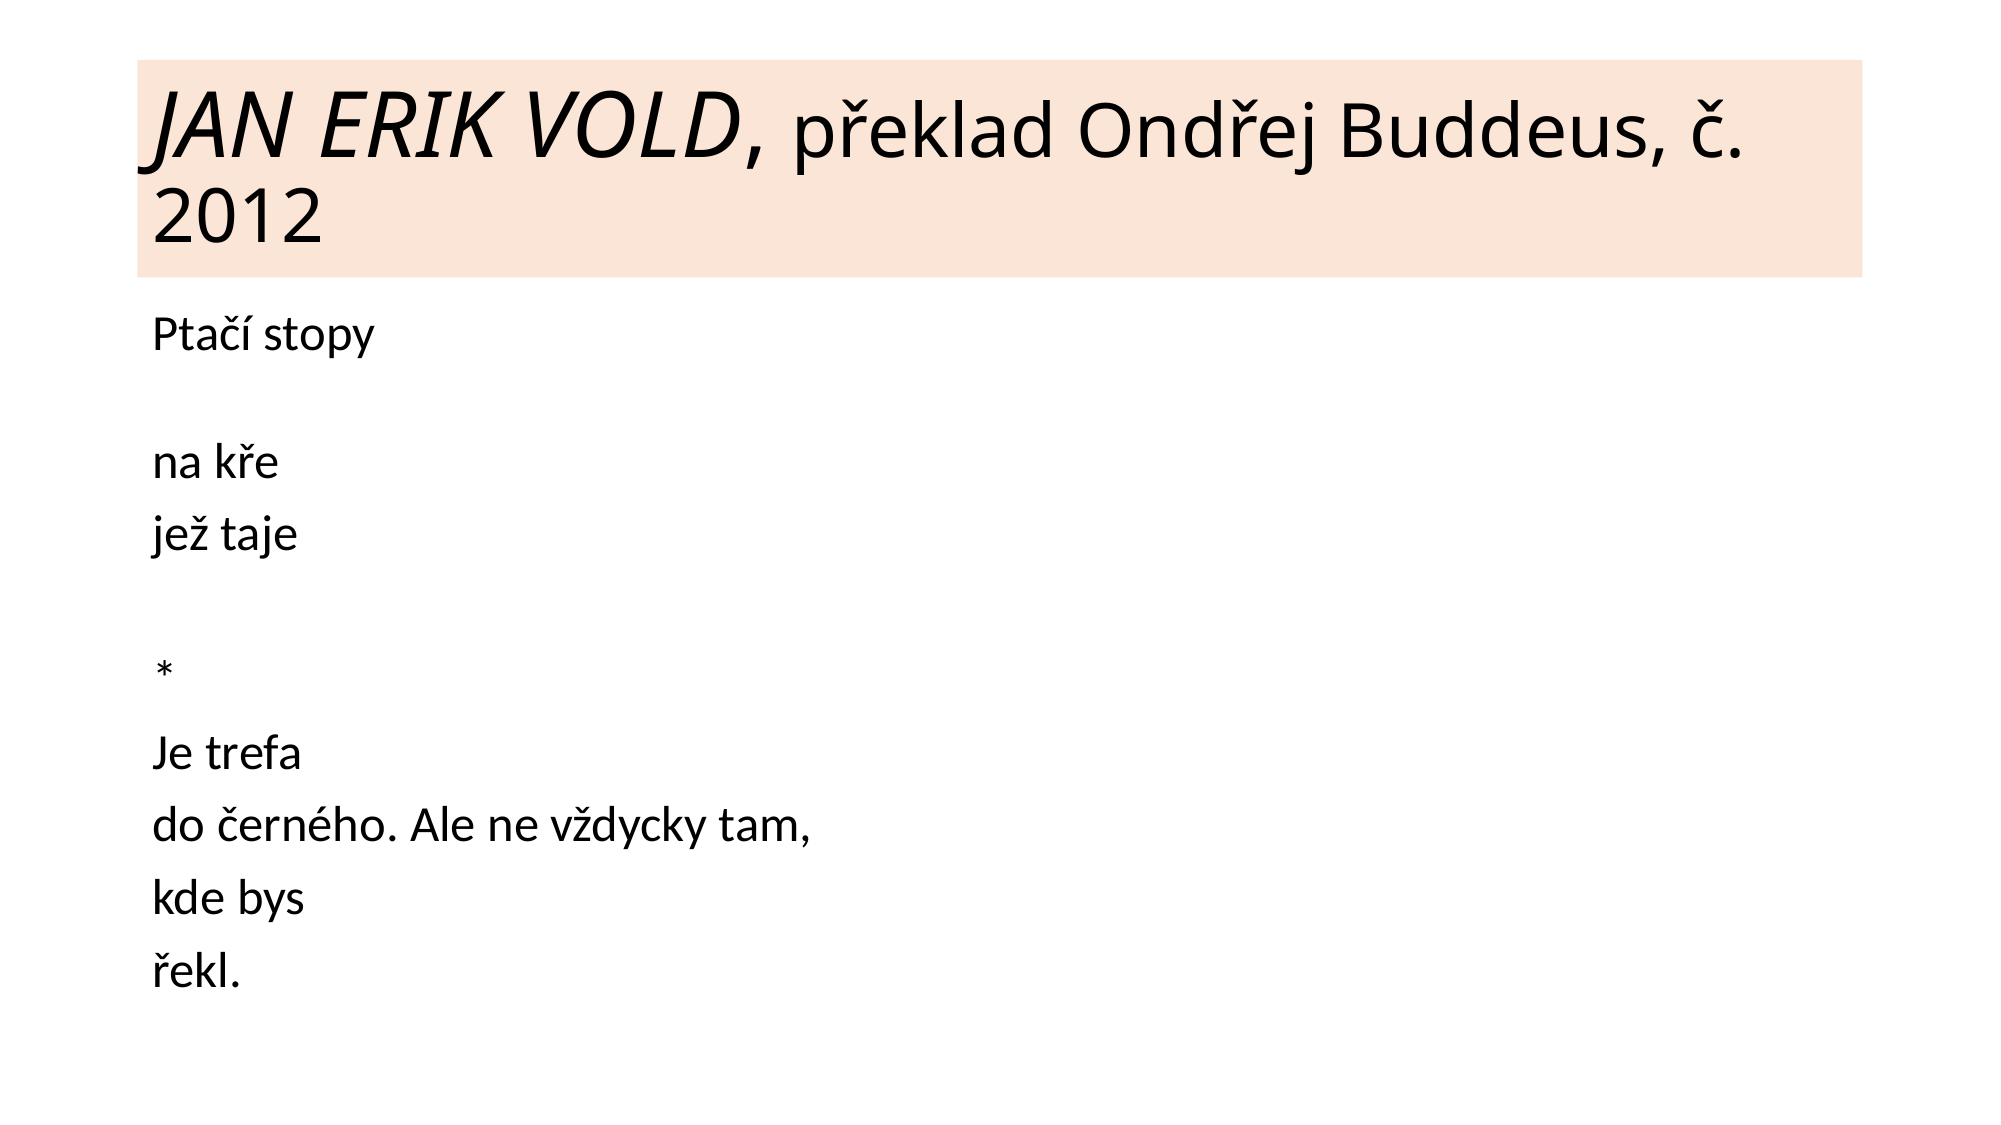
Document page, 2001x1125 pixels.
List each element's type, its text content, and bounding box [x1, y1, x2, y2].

list Ptačí stopy na kře jež taje * Je trefa do černého. Ale ne vždycky tam, kde bys řekl. [137, 299, 1026, 1014]
title JAN ERIK VOLD, překlad Ondřej Buddeus, č. 2012 [137, 59, 1863, 278]
